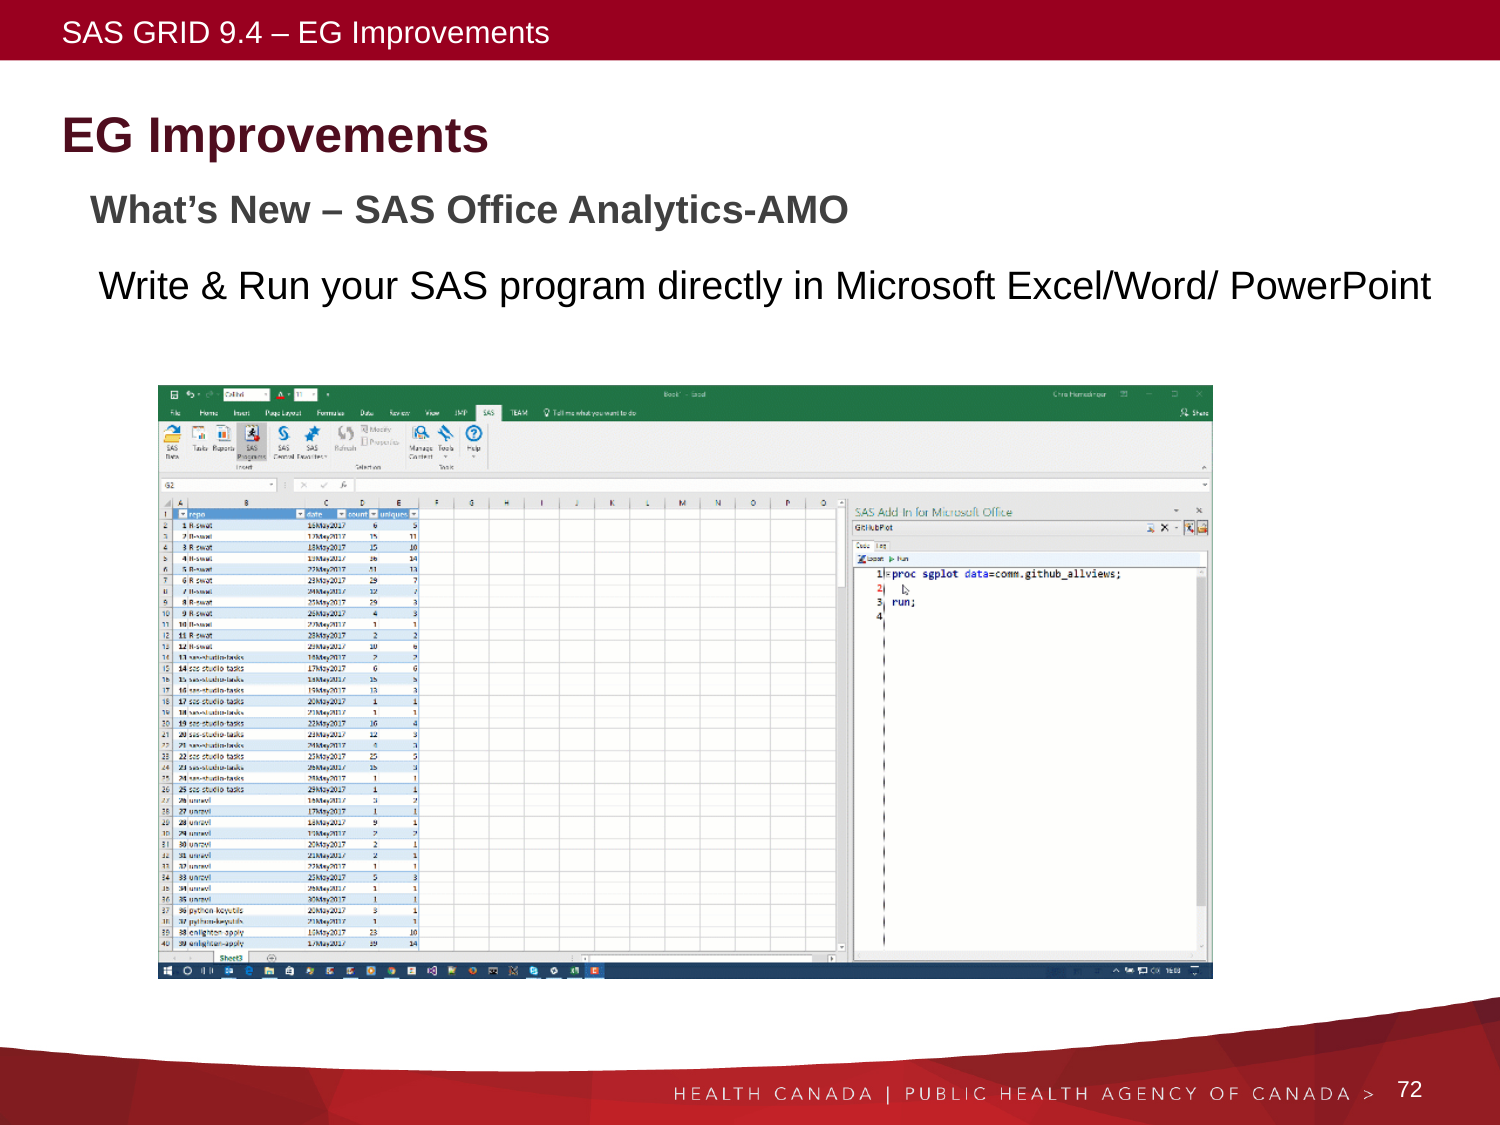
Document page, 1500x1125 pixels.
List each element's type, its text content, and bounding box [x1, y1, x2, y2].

title EG Improvements [46, 71, 1455, 146]
list SAS GRID 9.4 – EG Improvements [46, 4, 1455, 61]
text_box What’s New – SAS Office Analytics-AMO [75, 176, 1426, 808]
picture [0, 61, 1500, 1125]
list [46, 146, 1455, 486]
text_box Write & Run your SAS program directly in Microsoft Excel/Word/ PowerPoint [83, 252, 1475, 316]
slide_number 72 [1382, 1057, 1476, 1118]
